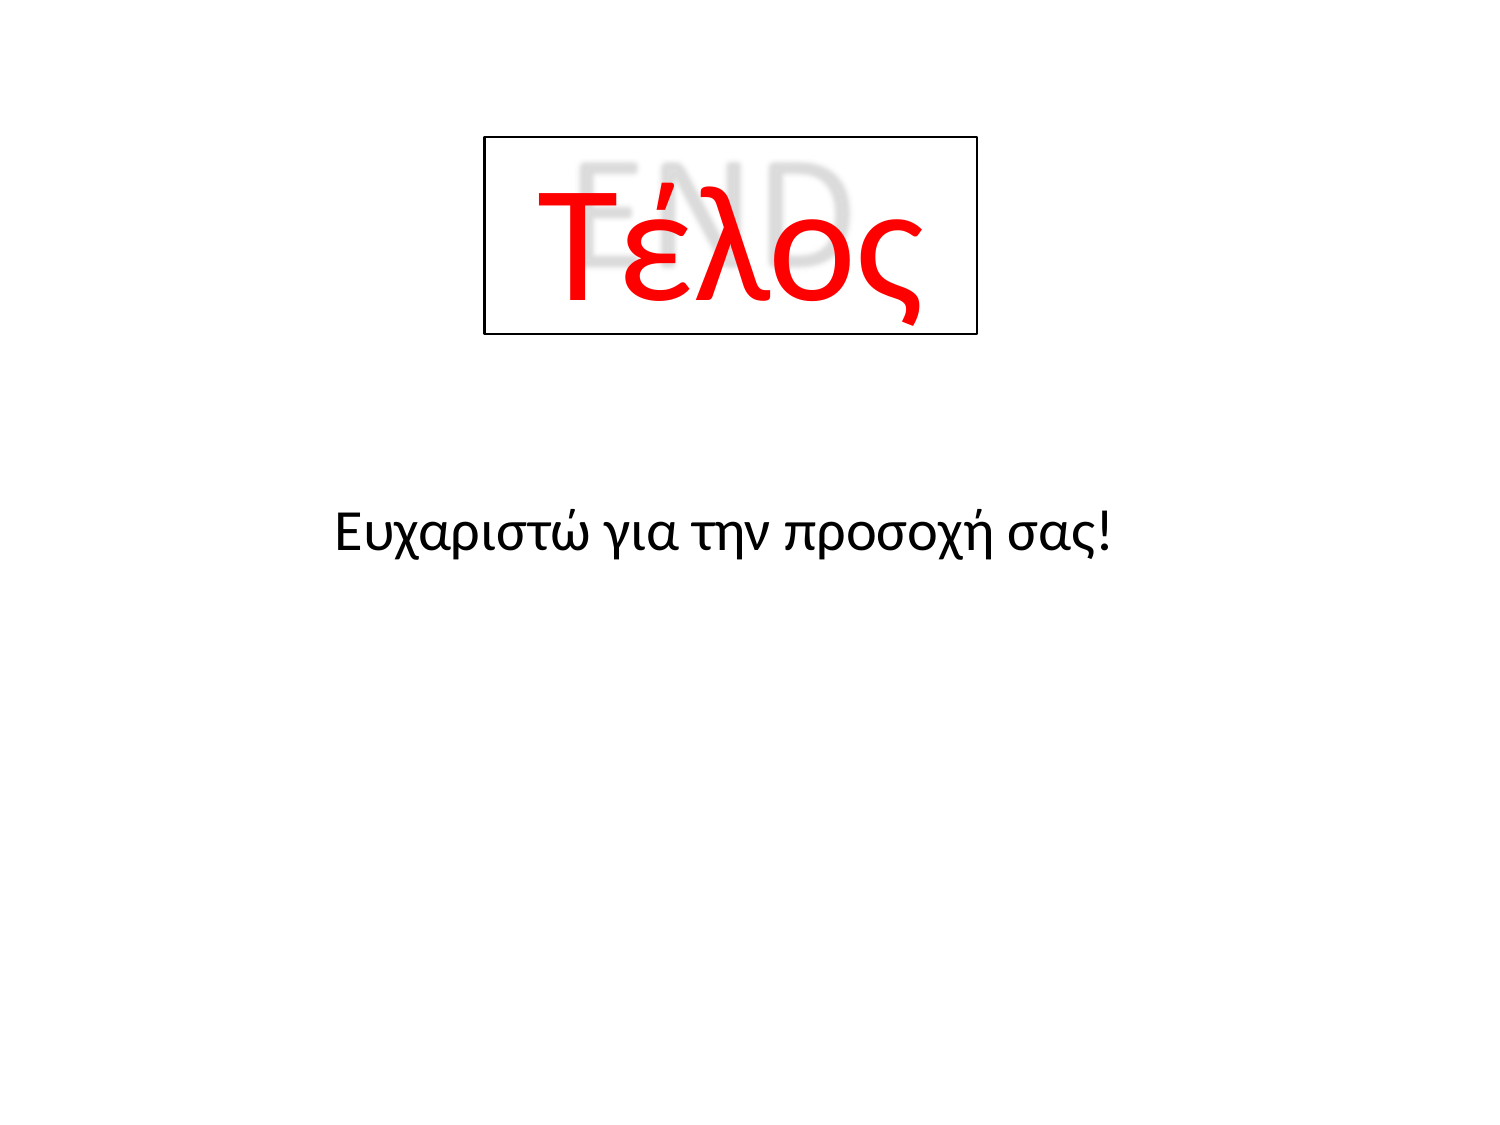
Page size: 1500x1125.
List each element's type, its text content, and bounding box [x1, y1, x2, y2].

text_box Ευχαριστώ για την προσοχή σας! [332, 489, 1168, 562]
picture [459, 55, 1003, 419]
